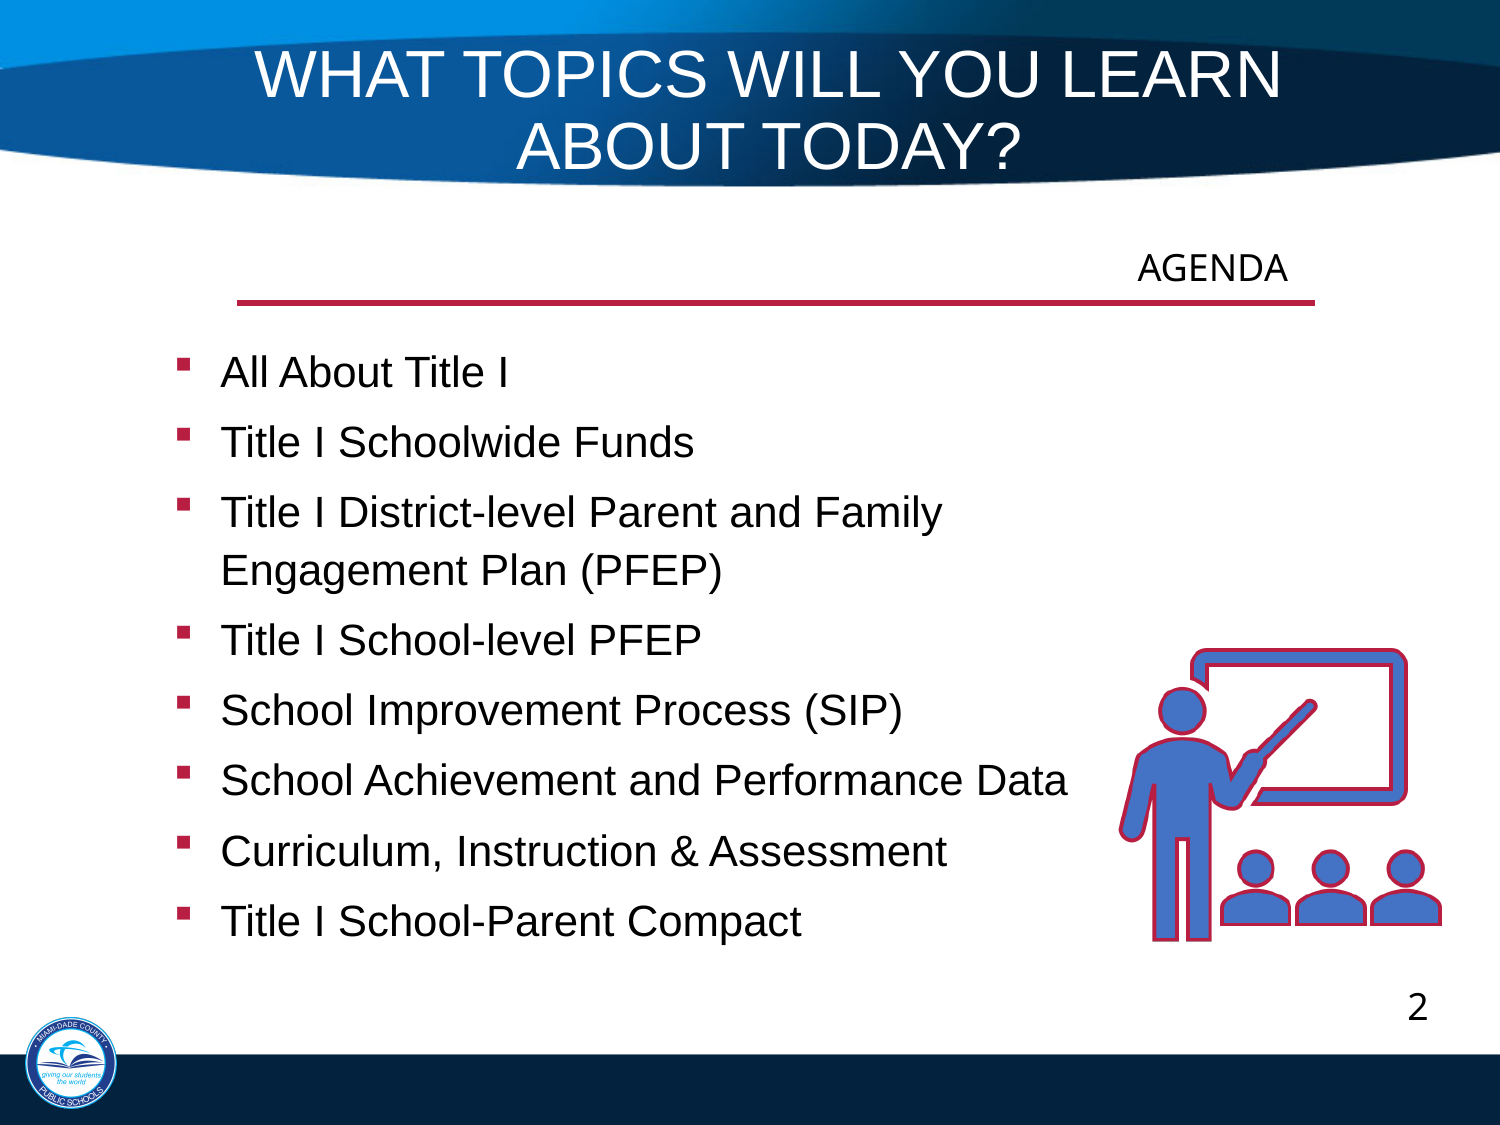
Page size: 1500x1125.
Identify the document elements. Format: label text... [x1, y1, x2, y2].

text_box AGENDA [1122, 237, 1318, 297]
text_box 2 [1392, 975, 1444, 1036]
picture [0, 0, 1500, 1125]
title What topics will you learn about today? [178, 31, 1361, 205]
text_box All About Title I Title I Schoolwide Funds Title I District-level Parent and Family Engagement Plan (PFEP) Title I School-level PFEP School Improvement Process (SIP) School Achievement and Performance Data Curriculum, Instruction & Assessment Title I School-Parent Compact [139, 330, 1102, 997]
